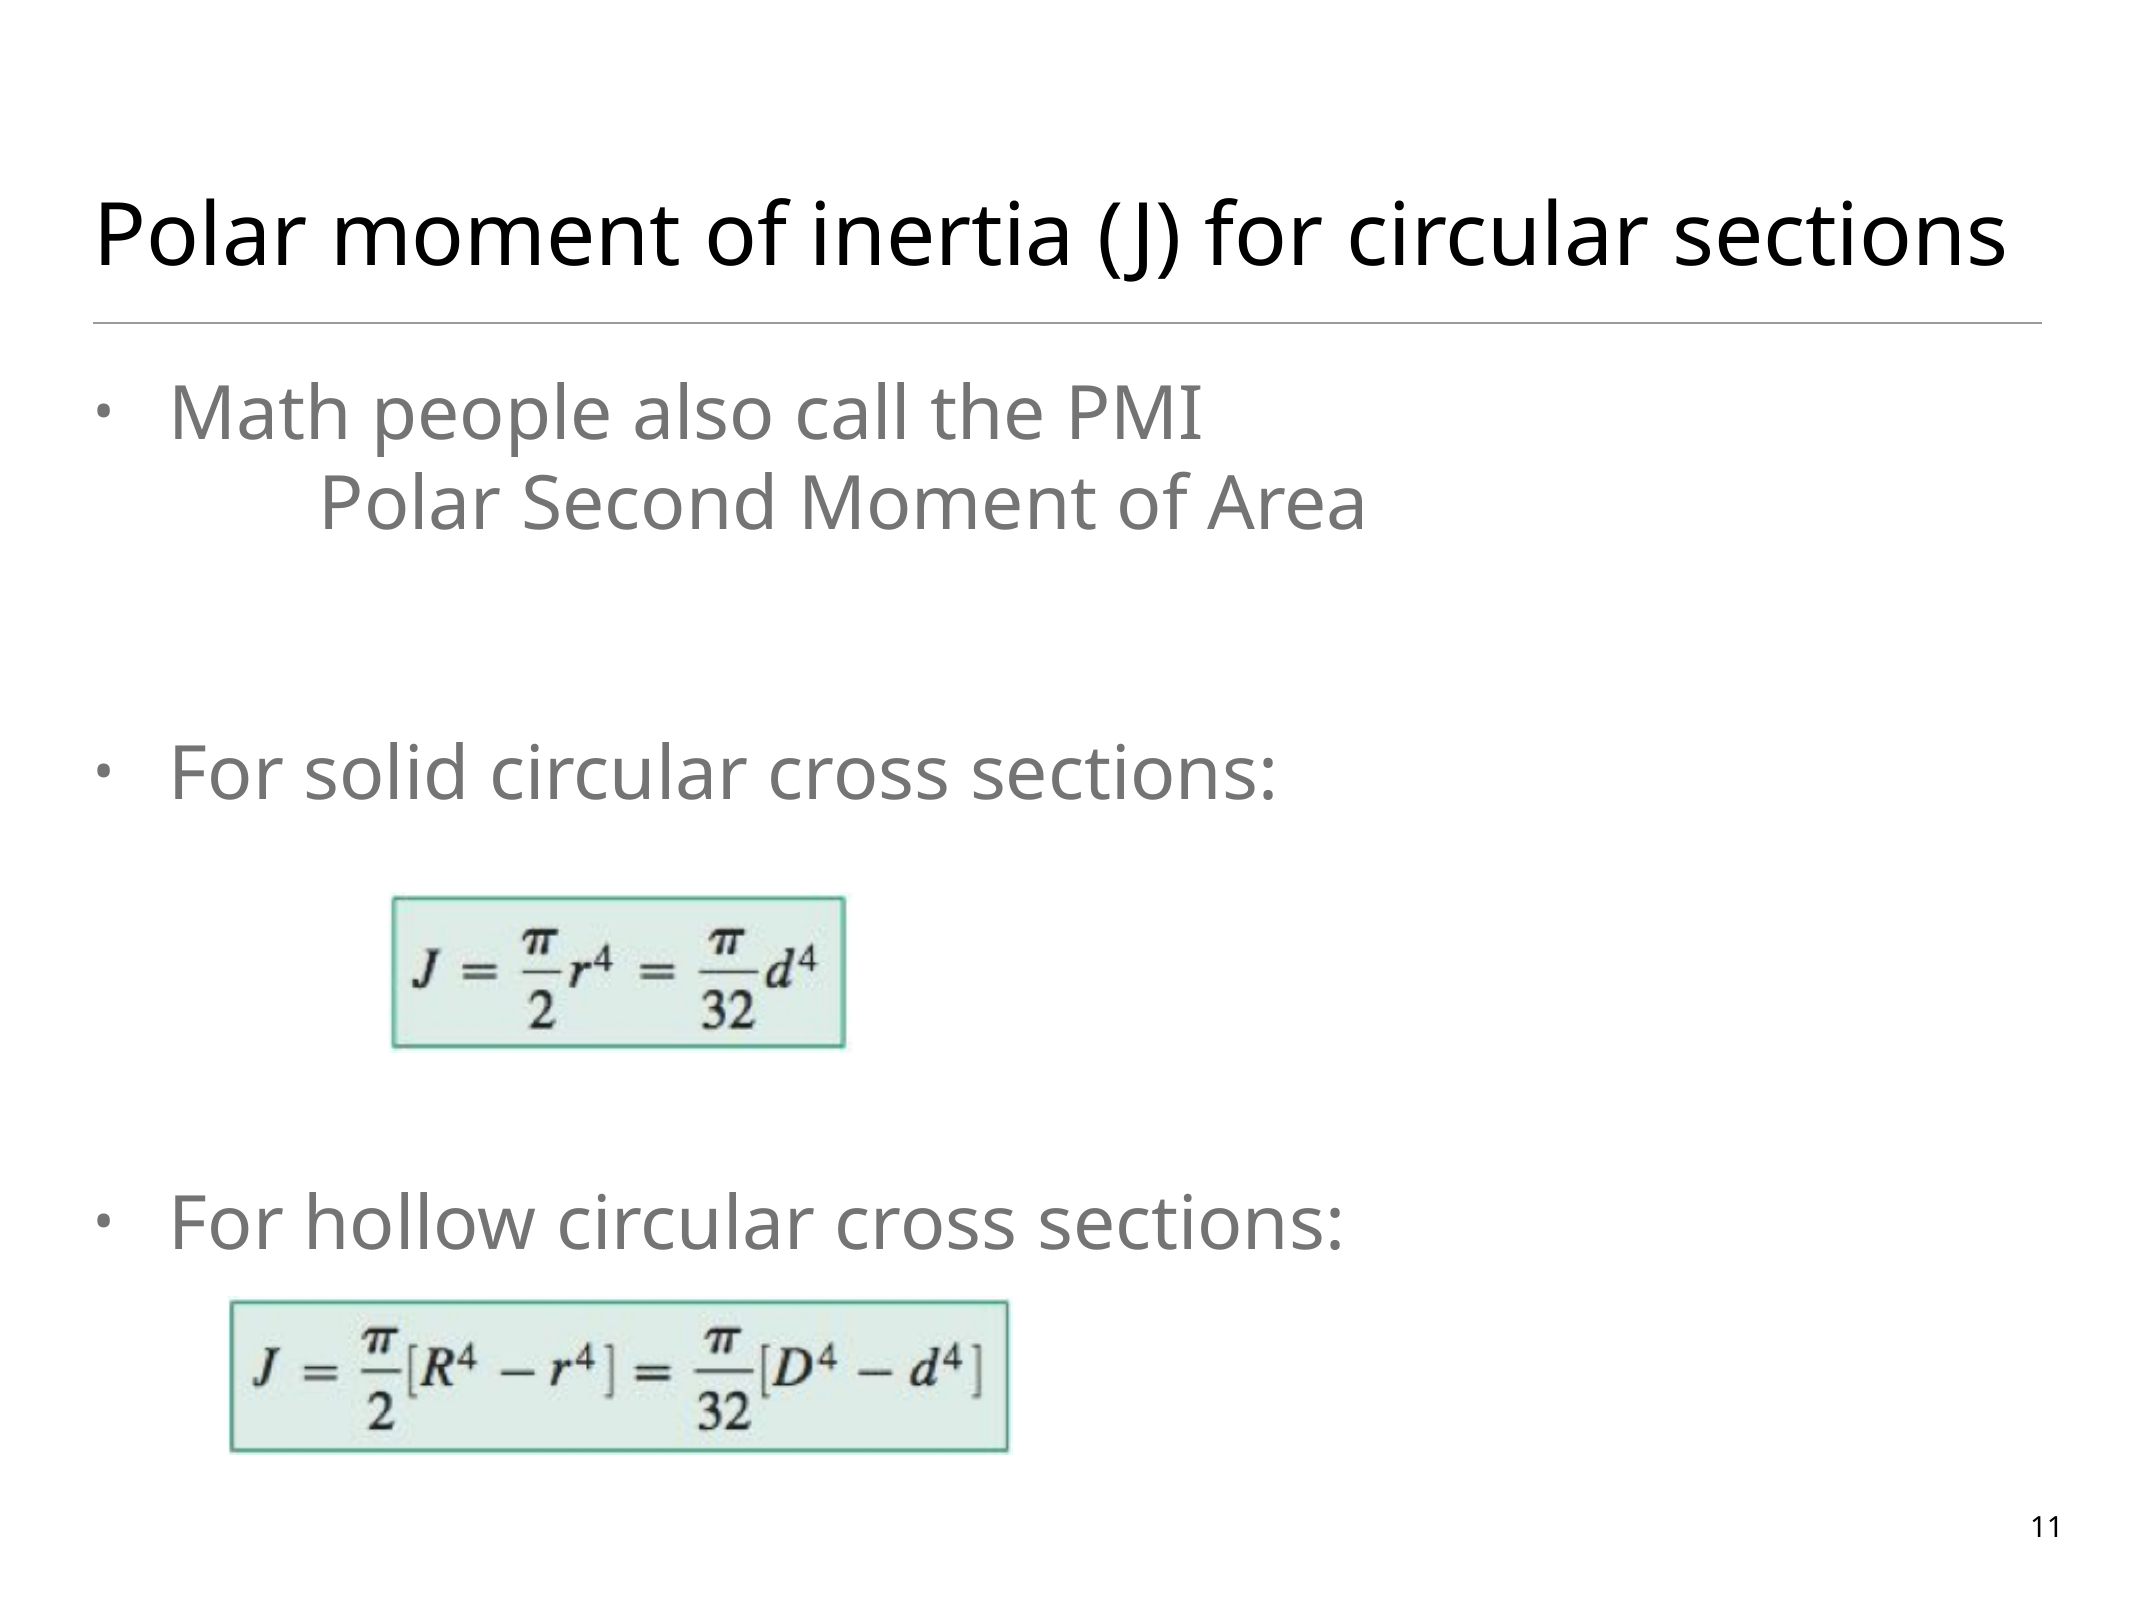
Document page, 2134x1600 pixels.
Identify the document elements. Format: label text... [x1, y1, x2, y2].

slide_number 11 [2028, 1507, 2065, 1558]
picture [228, 1296, 1013, 1455]
title Polar moment of inertia (J) for circular sections [93, 53, 2041, 284]
list Math people also call the PMI Polar Second Moment of Area For solid circular cross sections: For hollow circular cross sections: [93, 364, 2041, 1459]
picture [387, 892, 853, 1053]
